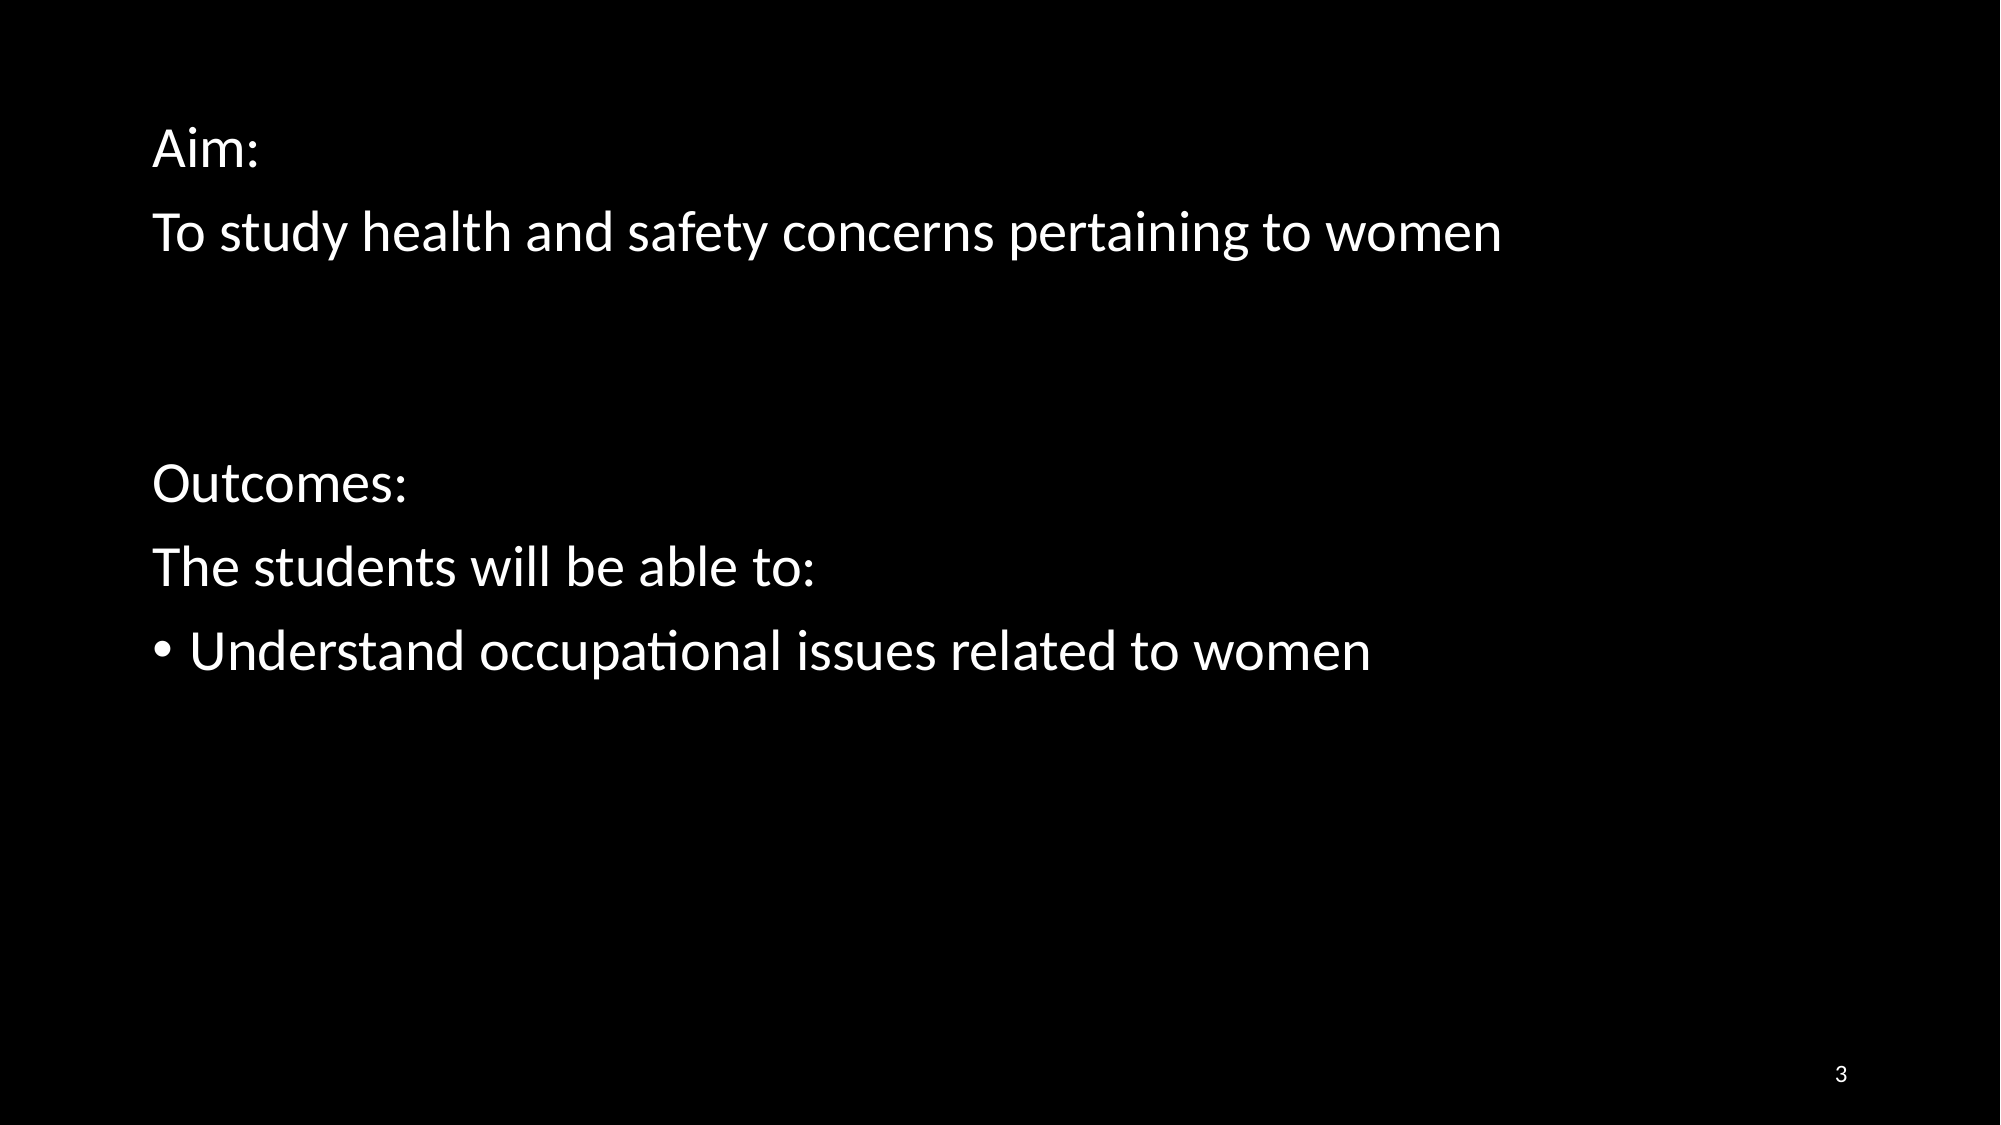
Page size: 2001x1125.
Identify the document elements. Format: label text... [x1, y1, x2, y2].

slide_number 3 [1412, 1042, 1863, 1103]
list Aim: To study health and safety concerns pertaining to women Outcomes: The students will be able to: Understand occupational issues related to women [137, 109, 1863, 1014]
